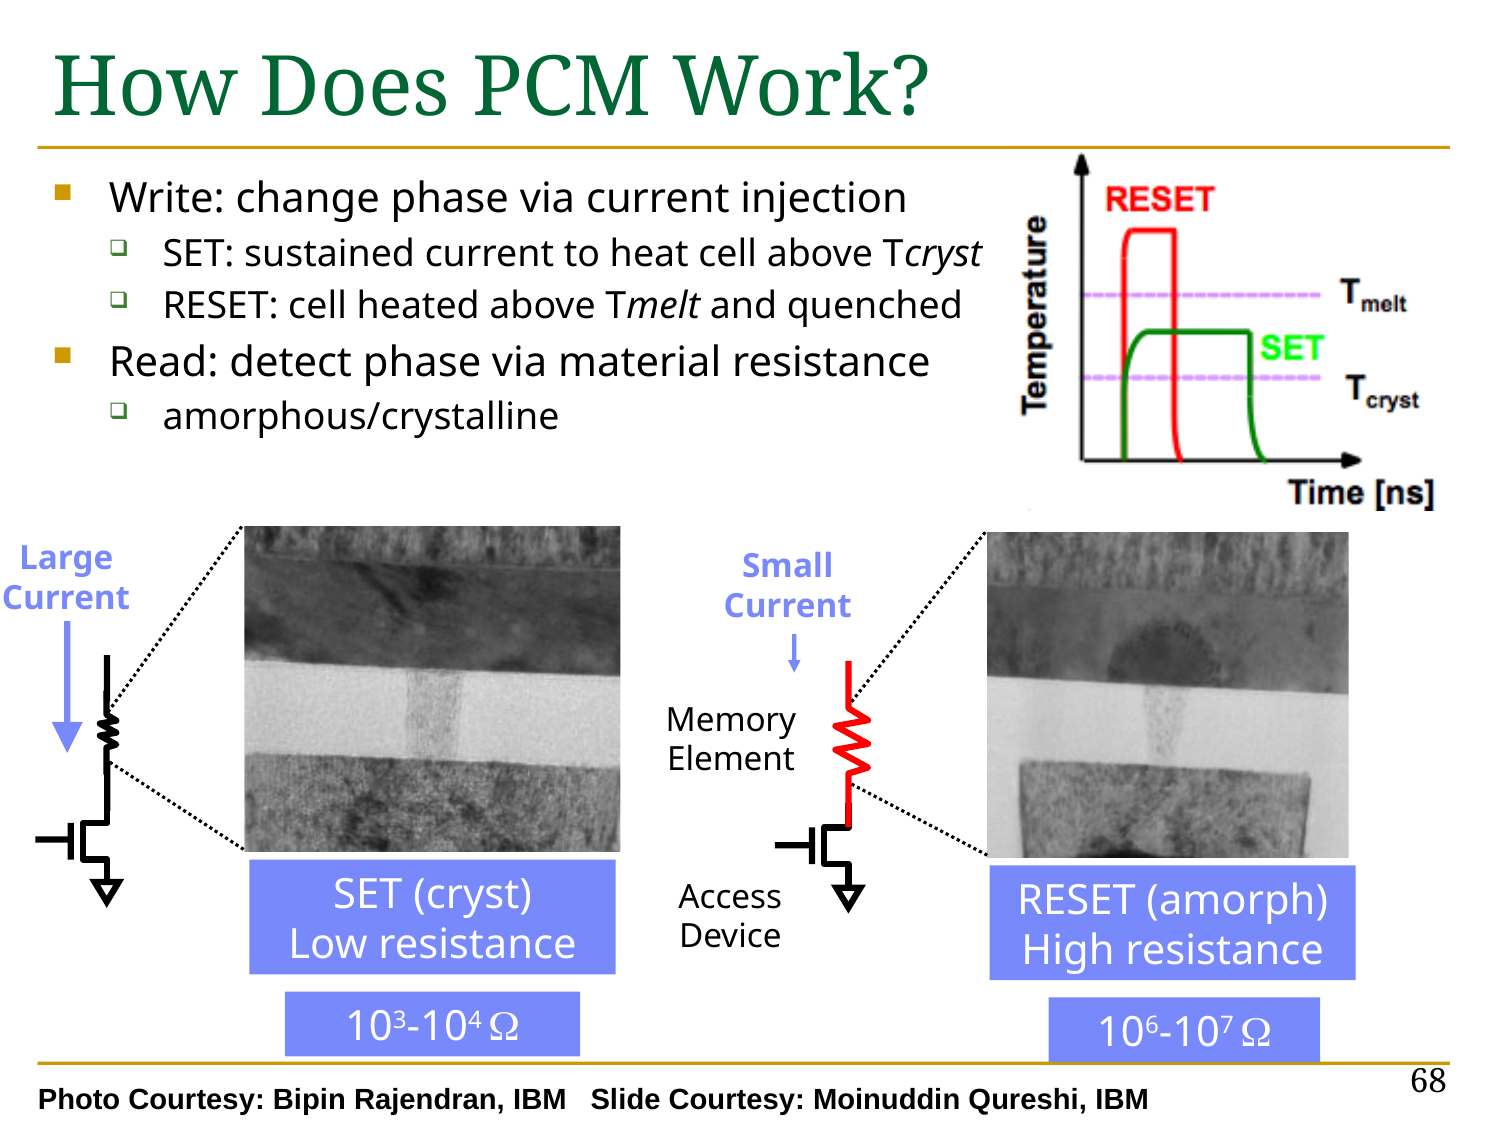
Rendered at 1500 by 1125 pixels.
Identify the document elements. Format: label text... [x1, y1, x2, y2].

title How Does PCM Work? [37, 24, 1450, 163]
slide_number 68 [1111, 1036, 1462, 1112]
text_box Slide Courtesy: Moinuddin Qureshi, IBM [580, 1074, 1161, 1121]
picture [1012, 149, 1444, 511]
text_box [0, 526, 621, 1058]
list Write: change phase via current injection SET: sustained current to heat cell above Tcryst RESET: cell heated above Tmelt and quenched Read: detect phase via material resistance amorphous/crystalline [37, 163, 1450, 1016]
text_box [655, 531, 1356, 1064]
text_box Photo Courtesy: Bipin Rajendran, IBM [27, 1074, 578, 1121]
